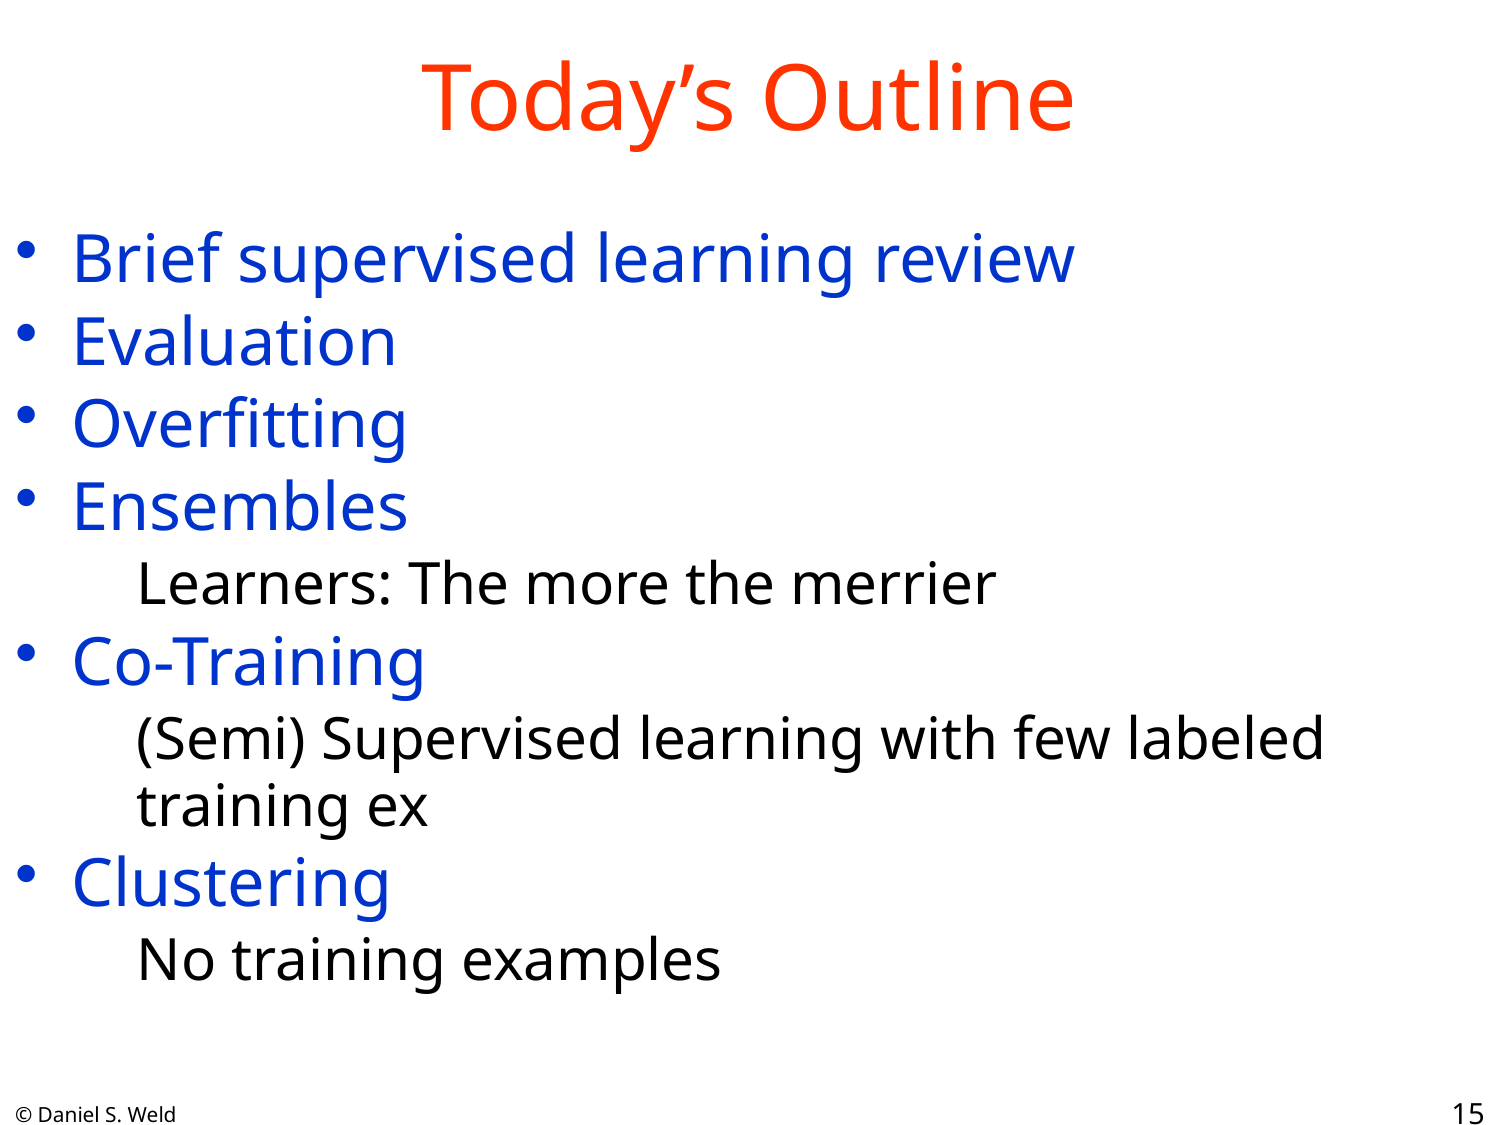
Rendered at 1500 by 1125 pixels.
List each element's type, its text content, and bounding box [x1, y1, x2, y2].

footer © Daniel S. Weld [0, 1093, 951, 1125]
list Brief supervised learning review Evaluation Overfitting Ensembles Learners: The more the merrier Co-Training (Semi) Supervised learning with few labeled training ex Clustering No training examples [0, 214, 1500, 890]
title Today’s Outline [0, 0, 1500, 188]
slide_number 15 [1187, 1087, 1500, 1125]
